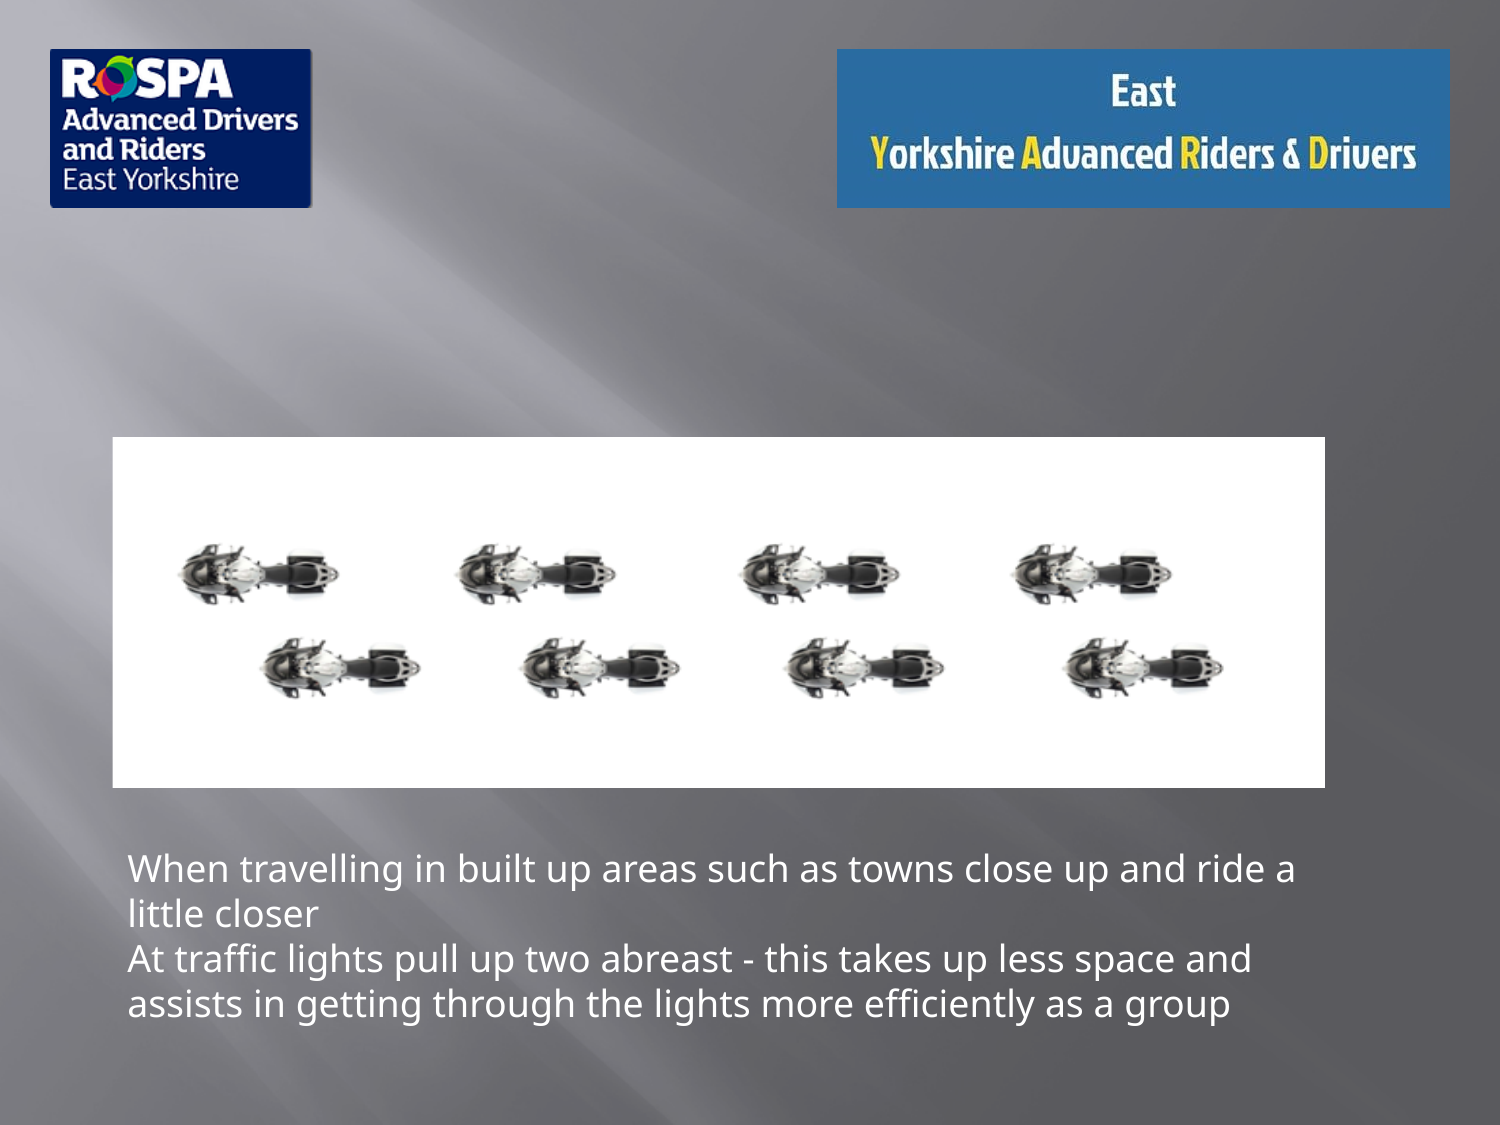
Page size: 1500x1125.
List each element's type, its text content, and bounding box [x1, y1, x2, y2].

picture [837, 49, 1451, 208]
picture [112, 437, 1326, 788]
picture [49, 49, 313, 208]
text_box When travelling in built up areas such as towns close up and ride a little closer At traffic lights pull up two abreast - this takes up less space and assists in getting through the lights more efficiently as a group [112, 837, 1363, 1032]
